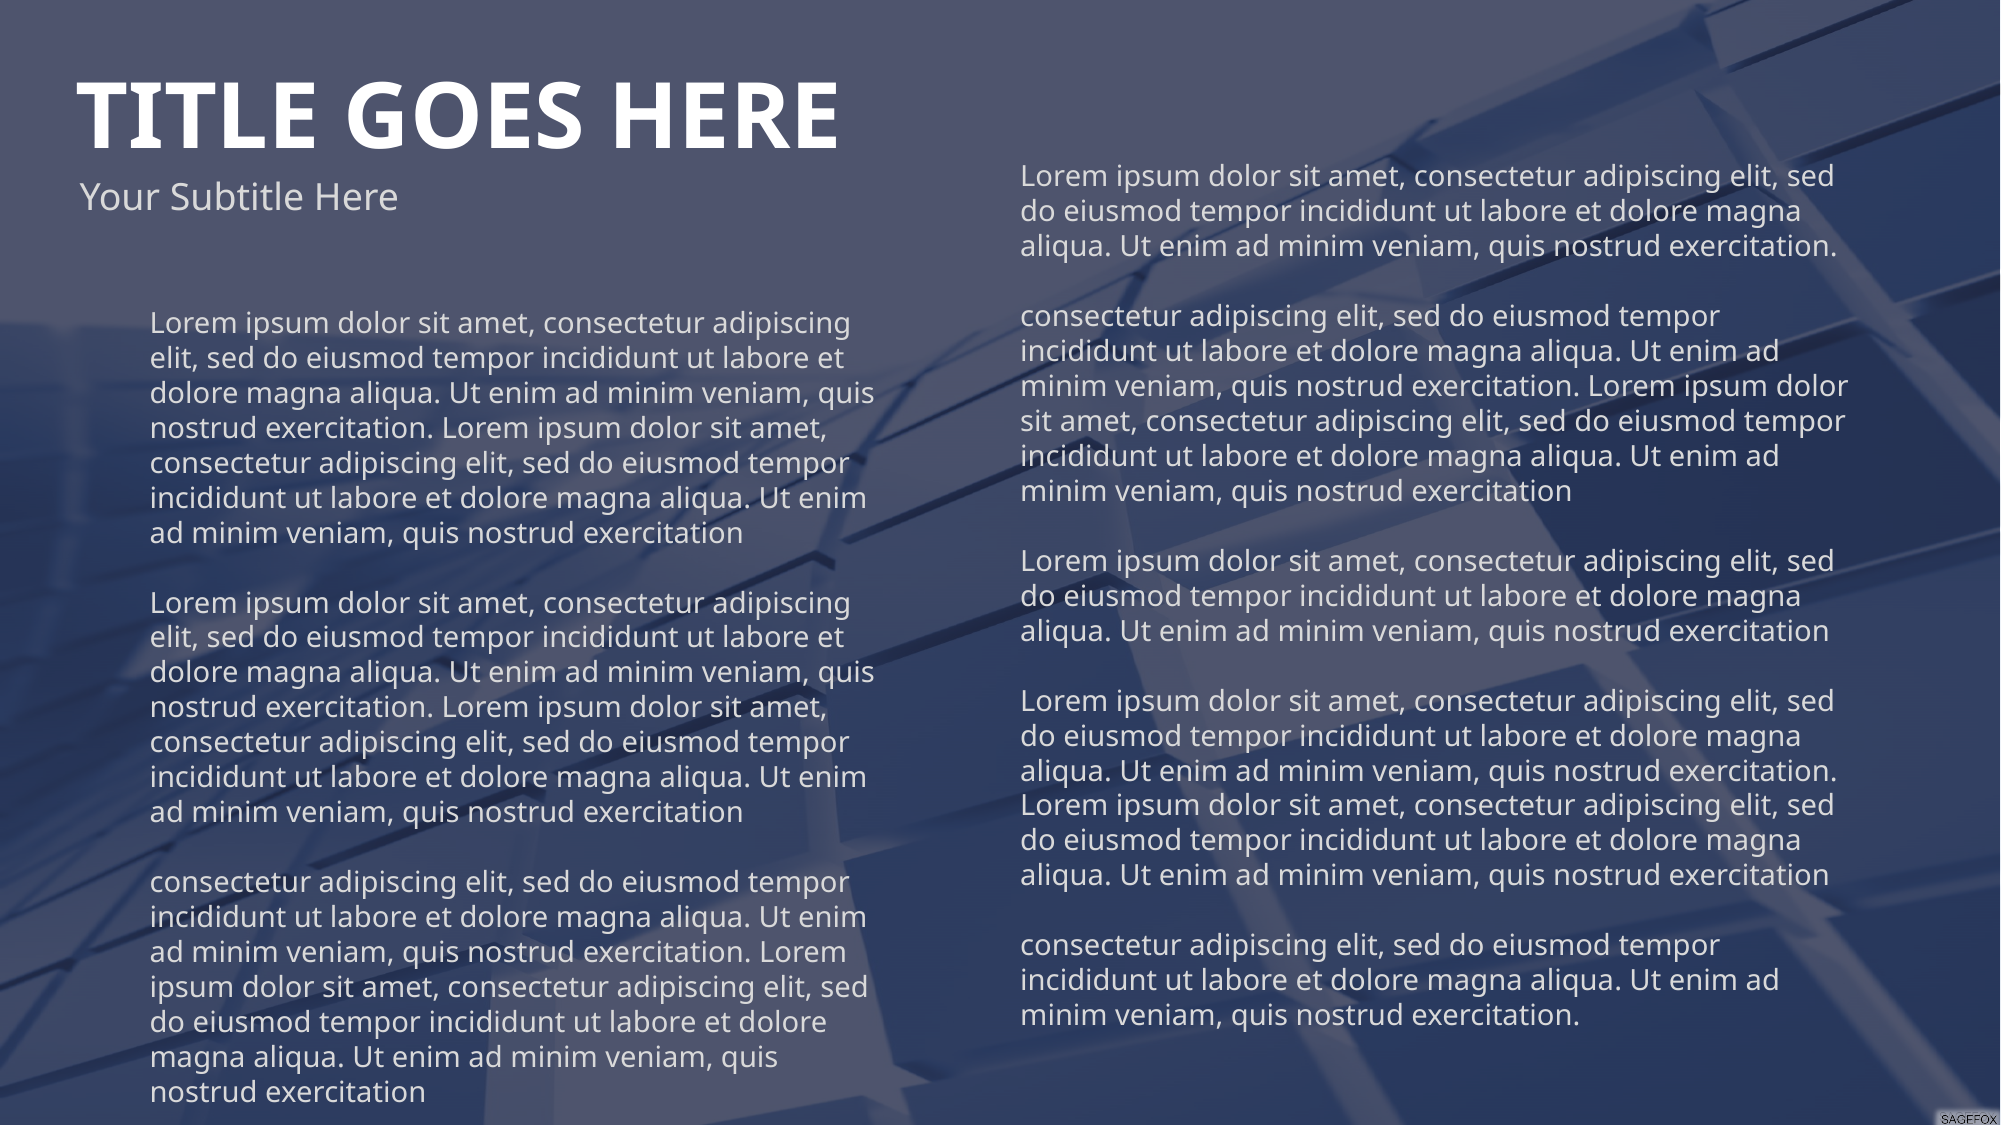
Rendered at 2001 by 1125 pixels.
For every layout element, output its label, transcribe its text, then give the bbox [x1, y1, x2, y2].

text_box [60, 49, 1020, 227]
picture [1938, 1114, 1999, 1125]
text_box Lorem ipsum dolor sit amet, consectetur adipiscing elit, sed do eiusmod tempor incididunt ut labore et dolore magna aliqua. Ut enim ad minim veniam, quis nostrud exercitation. consectetur adipiscing elit, sed do eiusmod tempor incididunt ut labore et dolore magna aliqua. Ut enim ad minim veniam, quis nostrud exercitation. Lorem ipsum dolor sit amet, consectetur adipiscing elit, sed do eiusmod tempor incididunt ut labore et dolore magna aliqua. Ut enim ad minim veniam, quis nostrud exercitation Lorem ipsum dolor sit amet, consectetur adipiscing elit, sed do eiusmod tempor incididunt ut labore et dolore magna aliqua. Ut enim ad minim veniam, quis nostrud exercitation Lorem ipsum dolor sit amet, consectetur adipiscing elit, sed do eiusmod tempor incididunt ut labore et dolore magna aliqua. Ut enim ad minim veniam, quis nostrud exercitation. Lorem ipsum dolor sit amet, consectetur adipiscing elit, sed do eiusmod tempor incididunt ut labore et dolore magna aliqua. Ut enim ad minim veniam, quis nostrud exercitation consectetur adipiscing elit, sed do eiusmod tempor incididunt ut labore et dolore magna aliqua. Ut enim ad minim veniam, quis nostrud exercitation. [1005, 150, 1876, 1039]
text_box Lorem ipsum dolor sit amet, consectetur adipiscing elit, sed do eiusmod tempor incididunt ut labore et dolore magna aliqua. Ut enim ad minim veniam, quis nostrud exercitation. Lorem ipsum dolor sit amet, consectetur adipiscing elit, sed do eiusmod tempor incididunt ut labore et dolore magna aliqua. Ut enim ad minim veniam, quis nostrud exercitation Lorem ipsum dolor sit amet, consectetur adipiscing elit, sed do eiusmod tempor incididunt ut labore et dolore magna aliqua. Ut enim ad minim veniam, quis nostrud exercitation. Lorem ipsum dolor sit amet, consectetur adipiscing elit, sed do eiusmod tempor incididunt ut labore et dolore magna aliqua. Ut enim ad minim veniam, quis nostrud exercitation consectetur adipiscing elit, sed do eiusmod tempor incididunt ut labore et dolore magna aliqua. Ut enim ad minim veniam, quis nostrud exercitation. Lorem ipsum dolor sit amet, consectetur adipiscing elit, sed do eiusmod tempor incididunt ut labore et dolore magna aliqua. Ut enim ad minim veniam, quis nostrud exercitation [134, 296, 897, 1125]
